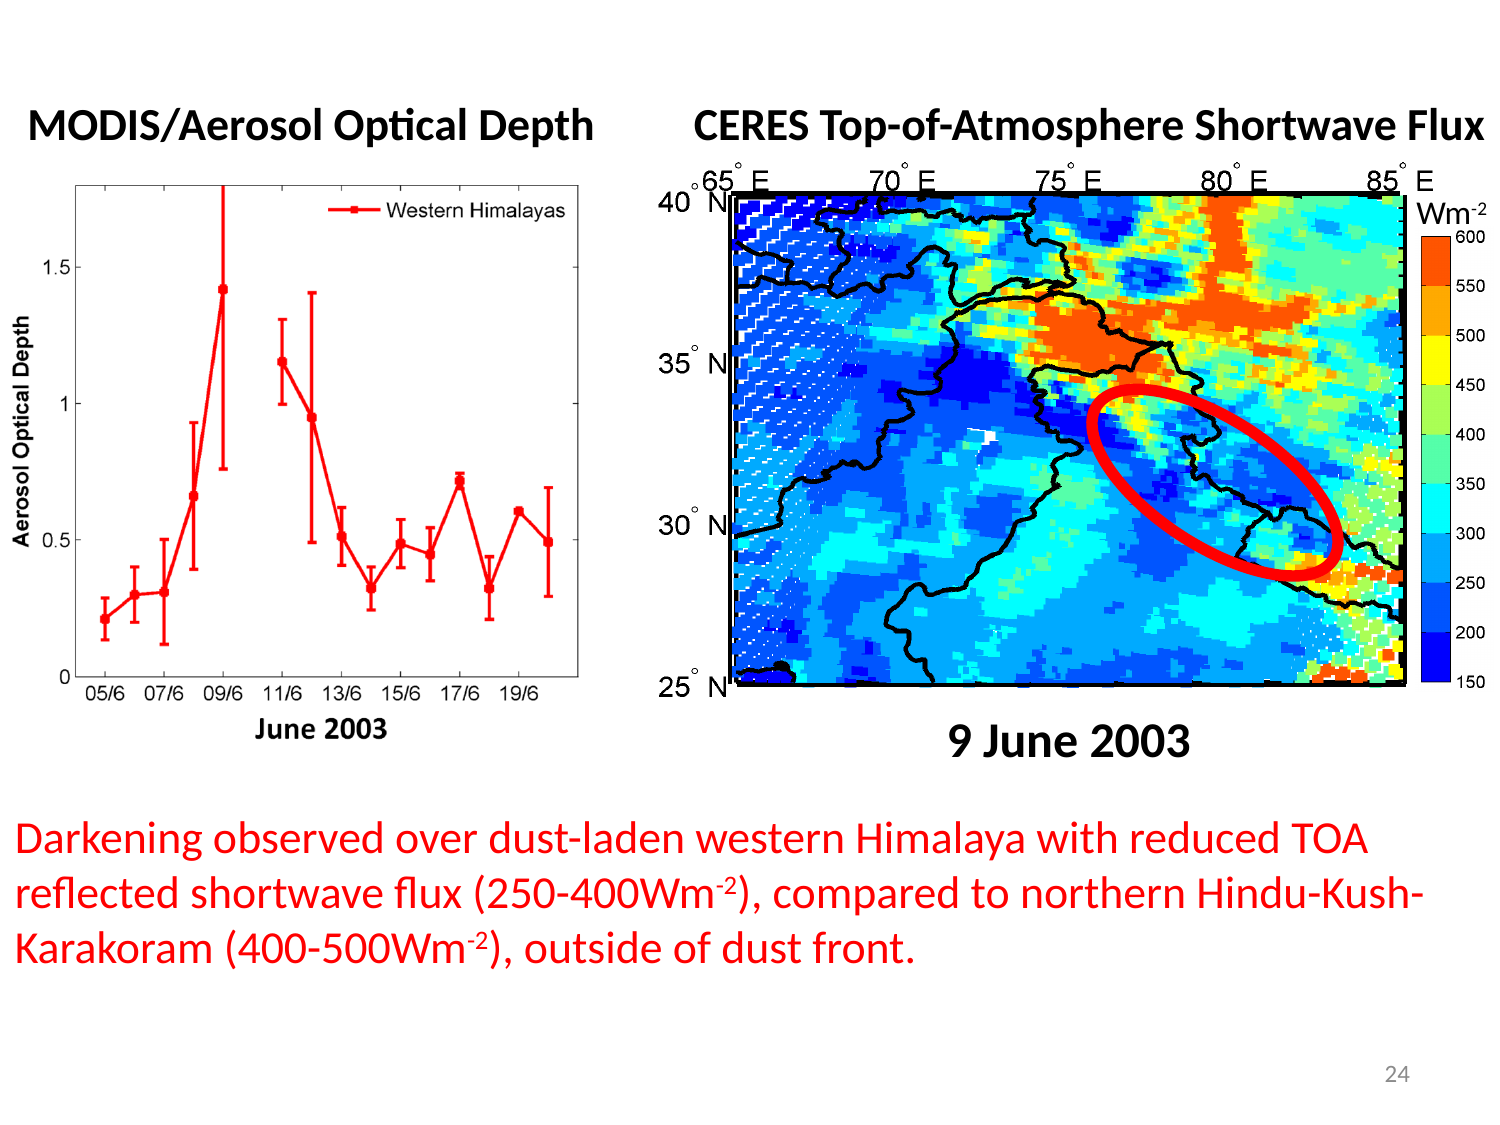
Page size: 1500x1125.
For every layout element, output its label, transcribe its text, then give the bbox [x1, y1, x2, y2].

text_box Darkening observed over dust-laden western Himalaya with reduced TOA reflected shortwave flux (250-400Wm-2), compared to northern Hindu-Kush-Karakoram (400-500Wm-2), outside of dust front. [0, 800, 1475, 980]
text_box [649, 162, 1500, 701]
picture [0, 174, 587, 751]
text_box MODIS/Aerosol Optical Depth [12, 87, 650, 158]
slide_number 24 [1074, 1042, 1425, 1103]
text_box CERES Top-of-Atmosphere Shortwave Flux [650, 87, 1500, 158]
text_box 9 June 2003 [887, 710, 1250, 775]
